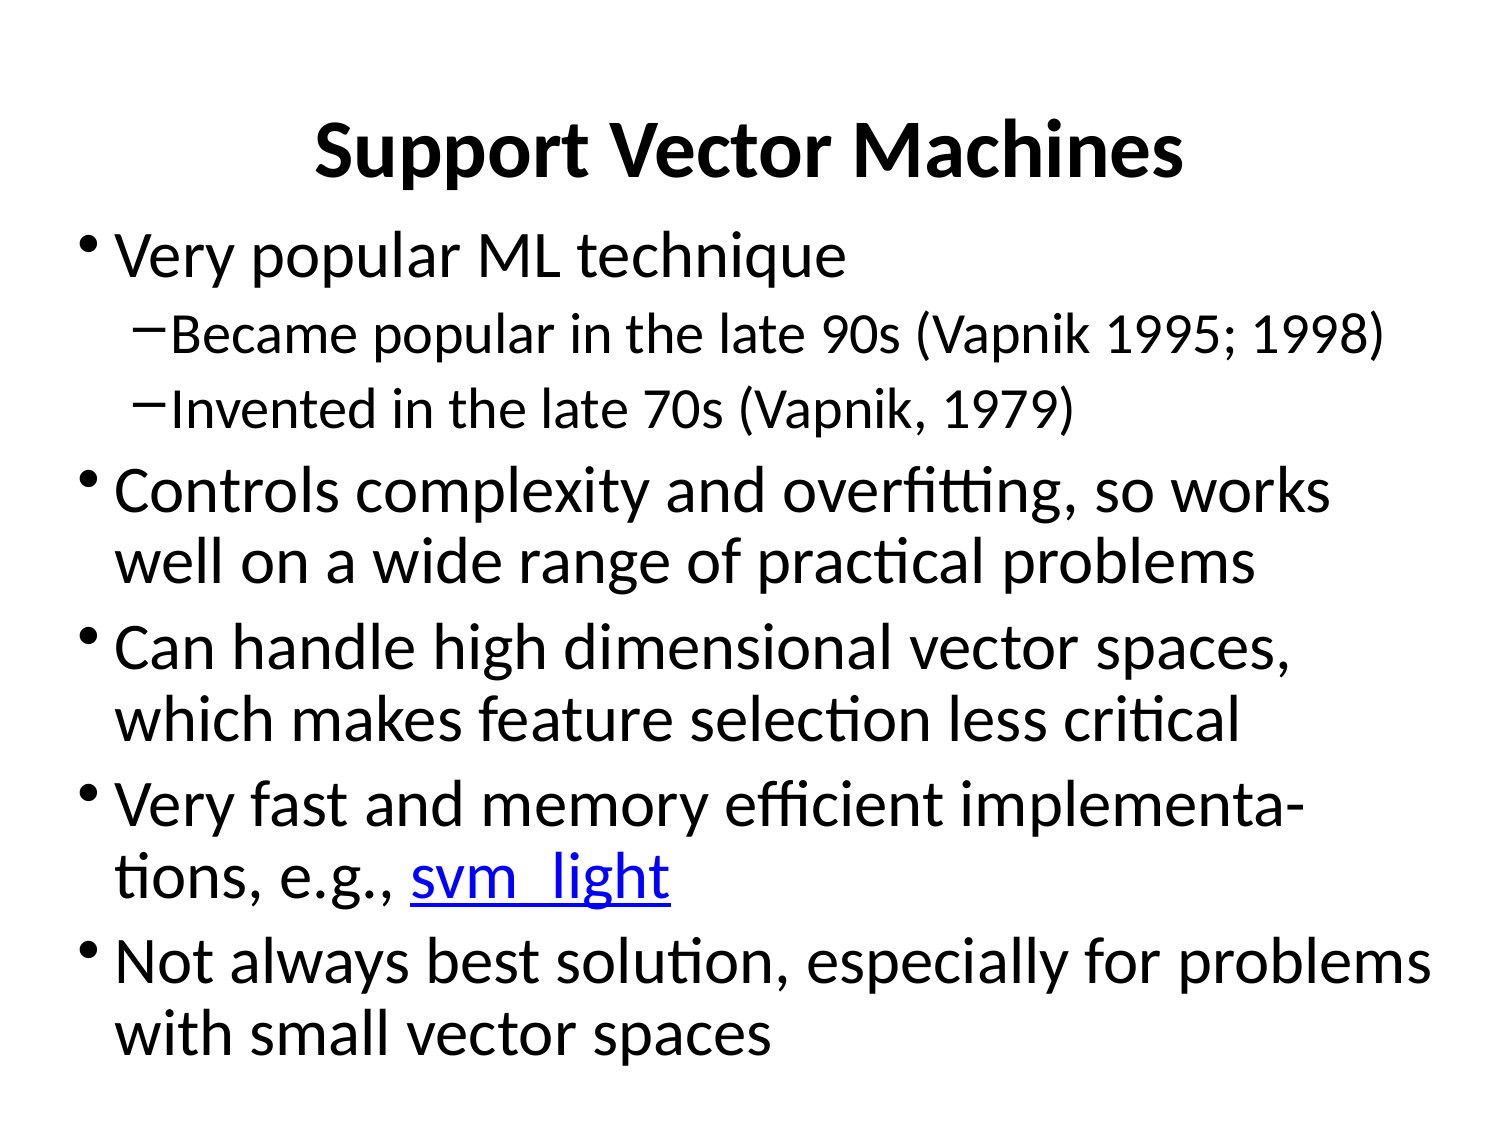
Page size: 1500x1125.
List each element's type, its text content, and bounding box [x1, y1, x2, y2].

title Support Vector Machines [112, 50, 1388, 212]
list Very popular ML technique Became popular in the late 90s (Vapnik 1995; 1998) Invented in the late 70s (Vapnik, 1979) Controls complexity and overfitting, so works well on a wide range of practical problems Can handle high dimensional vector spaces, which makes feature selection less critical Very fast and memory efficient implementa-tions, e.g., svm_light Not always best solution, especially for problems with small vector spaces [62, 212, 1463, 1025]
